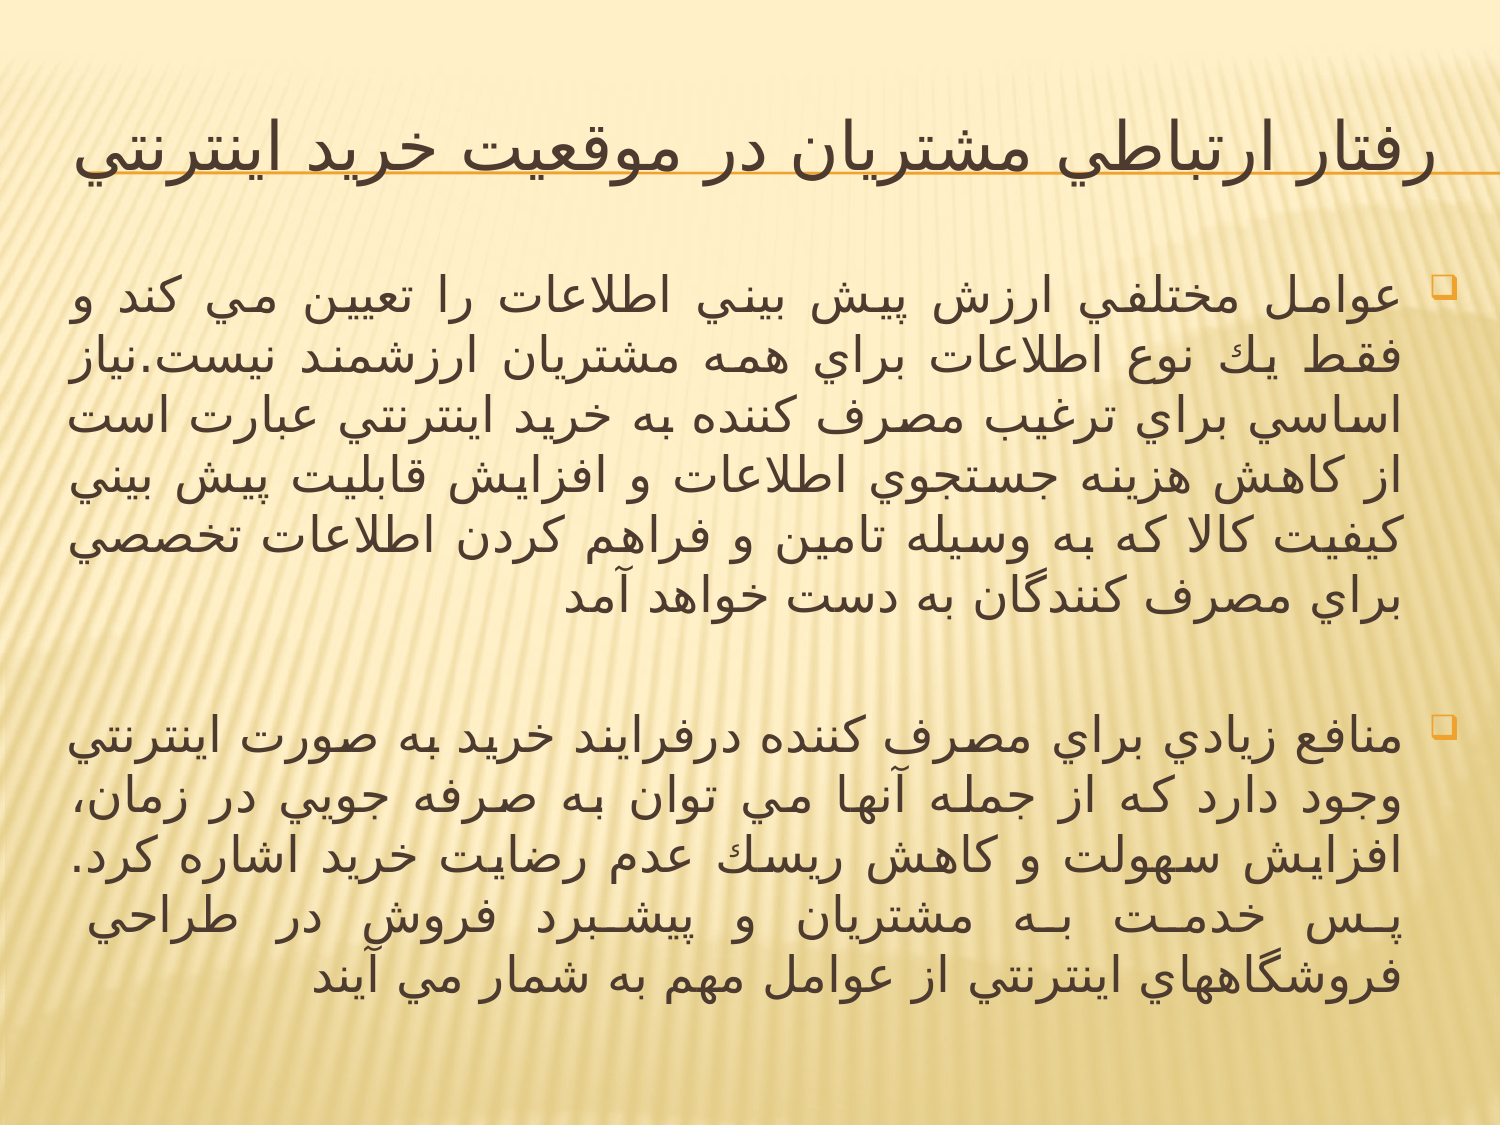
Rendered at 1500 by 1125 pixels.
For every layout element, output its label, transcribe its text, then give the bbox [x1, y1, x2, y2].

title رفتار ارتباطي مشتريان در موقعيت خريد اينترنتي [50, 75, 1475, 213]
list عوامل مختلفي ارزش پيش بيني اطلاعات را تعيين مي كند و فقط يك نوع اطلاعات براي همه مشتريان ارزشمند نيست.نياز اساسي براي ترغيب مصرف كننده به خريد اينترنتي عبارت است از کاهش هزينه جستجوي اطلاعات و افزايش قابليت پيش بيني كيفيت كالا که به وسيله تامين و فراهم كردن اطلاعات تخصصي براي مصرف كنندگان به دست خواهد آمد منافع زيادي براي مصرف كننده درفرايند خريد به صورت اينترنتي وجود دارد که از جمله آنها مي توان به صرفه جويي در زمان، افزايش سهولت و كاهش ريسك عدم رضايت خريد اشاره کرد. پس خدمت به مشتريان و پيشبرد فروش در طراحي فروشگاههاي اينترنتي از عوامل مهم به شمار مي آيند [50, 254, 1475, 998]
